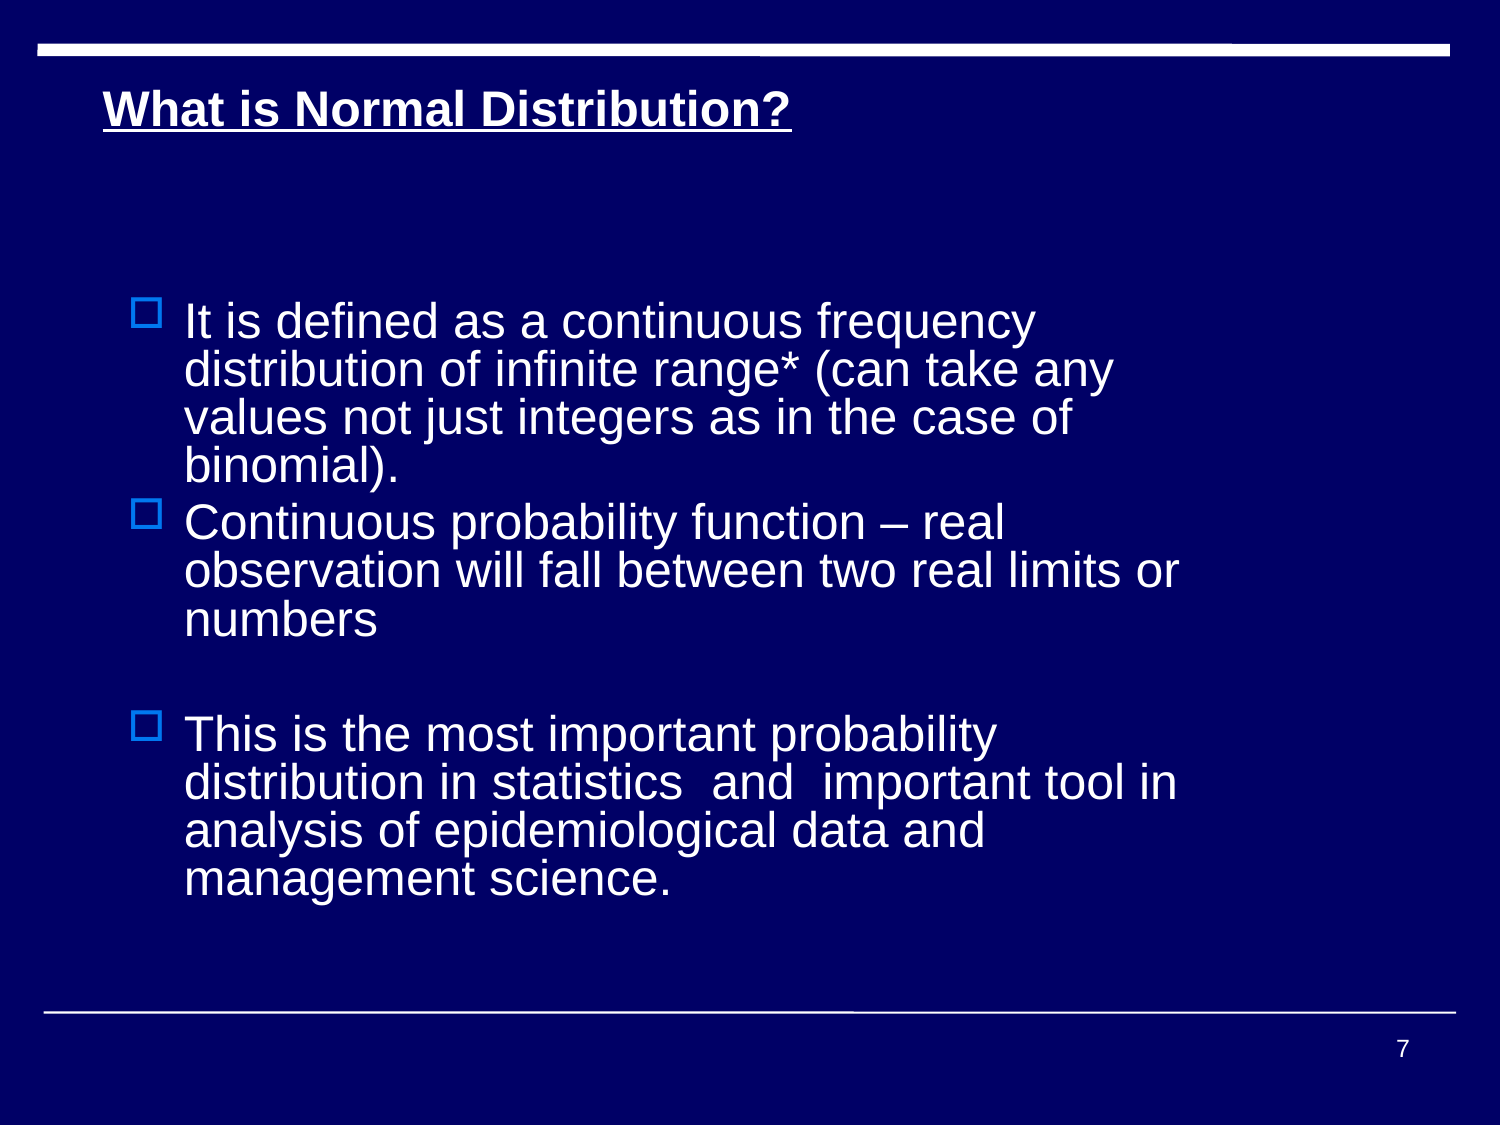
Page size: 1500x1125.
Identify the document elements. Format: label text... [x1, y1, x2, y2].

title What is Normal Distribution? [87, 0, 1238, 213]
slide_number 7 [1074, 1024, 1426, 1101]
list It is defined as a continuous frequency distribution of infinite range* (can take any values not just integers as in the case of binomial). Continuous probability function – real observation will fall between two real limits or numbers This is the most important probability distribution in statistics and important tool in analysis of epidemiological data and management science. [112, 212, 1263, 951]
